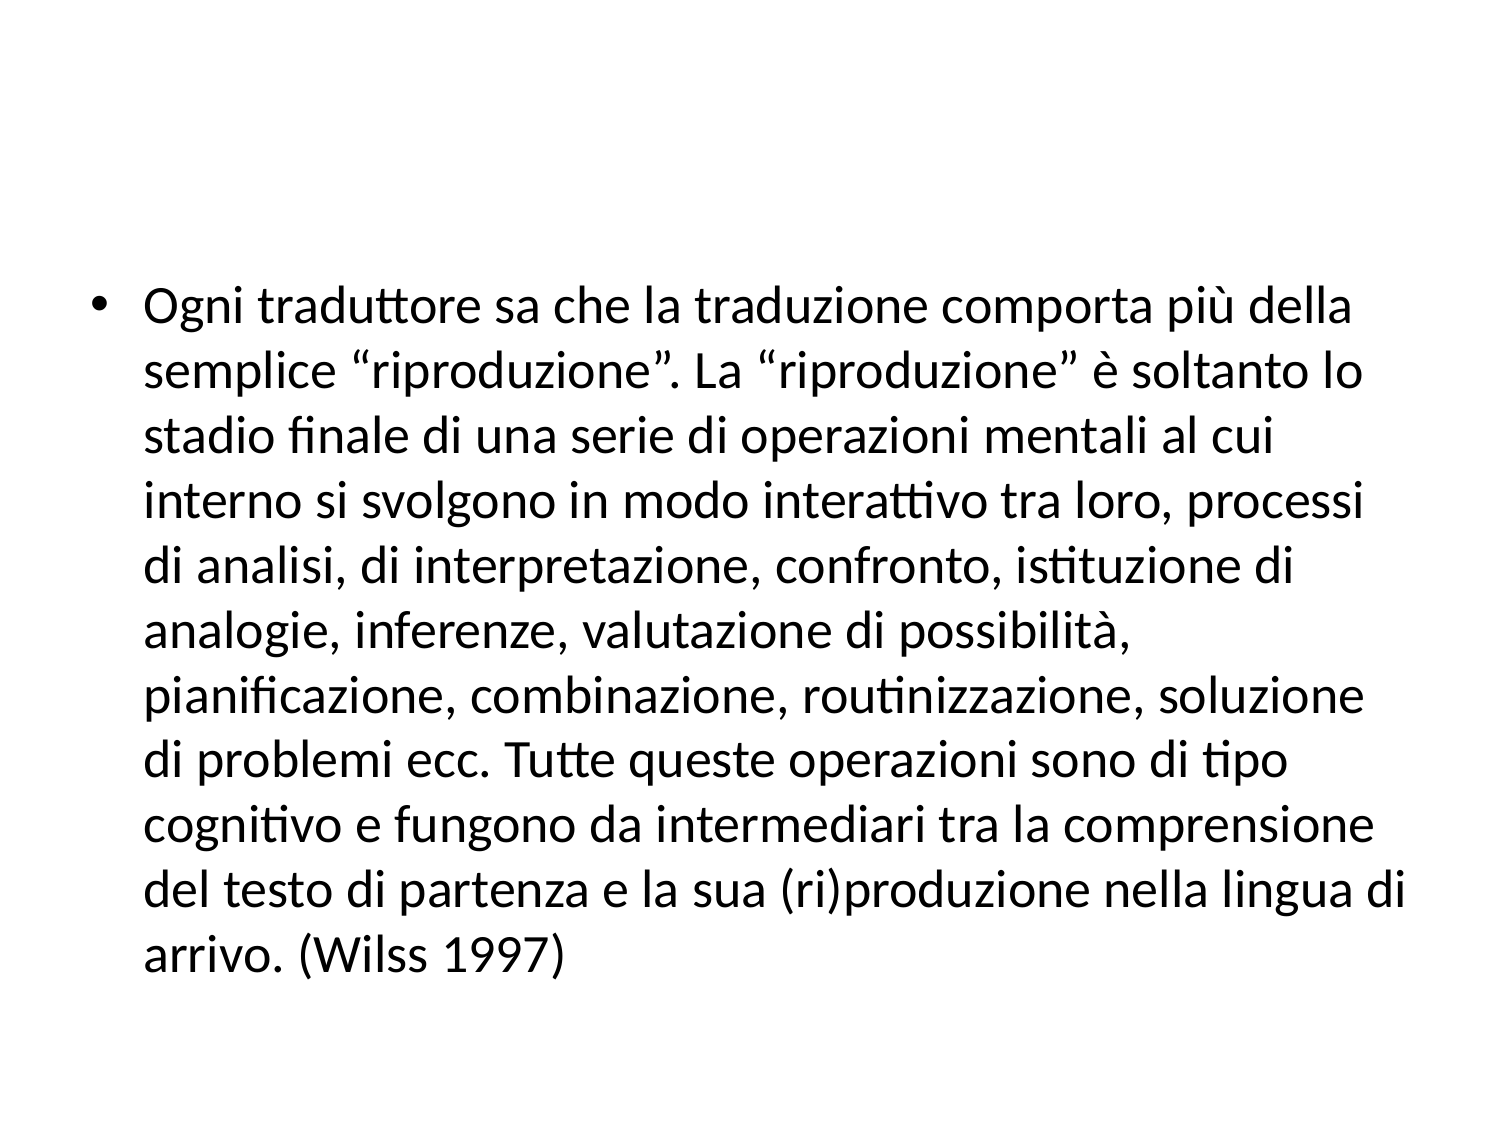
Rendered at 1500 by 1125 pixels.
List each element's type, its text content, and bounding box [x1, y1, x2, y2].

list Ogni traduttore sa che la traduzione comporta più della semplice “riproduzione”. La “riproduzione” è soltanto lo stadio finale di una serie di operazioni mentali al cui interno si svolgono in modo interattivo tra loro, processi di analisi, di interpretazione, confronto, istituzione di analogie, inferenze, valutazione di possibilità, pianificazione, combinazione, routinizzazione, soluzione di problemi ecc. Tutte queste operazioni sono di tipo cognitivo e fungono da intermediari tra la comprensione del testo di partenza e la sua (ri)produzione nella lingua di arrivo. (Wilss 1997) [75, 262, 1425, 1005]
